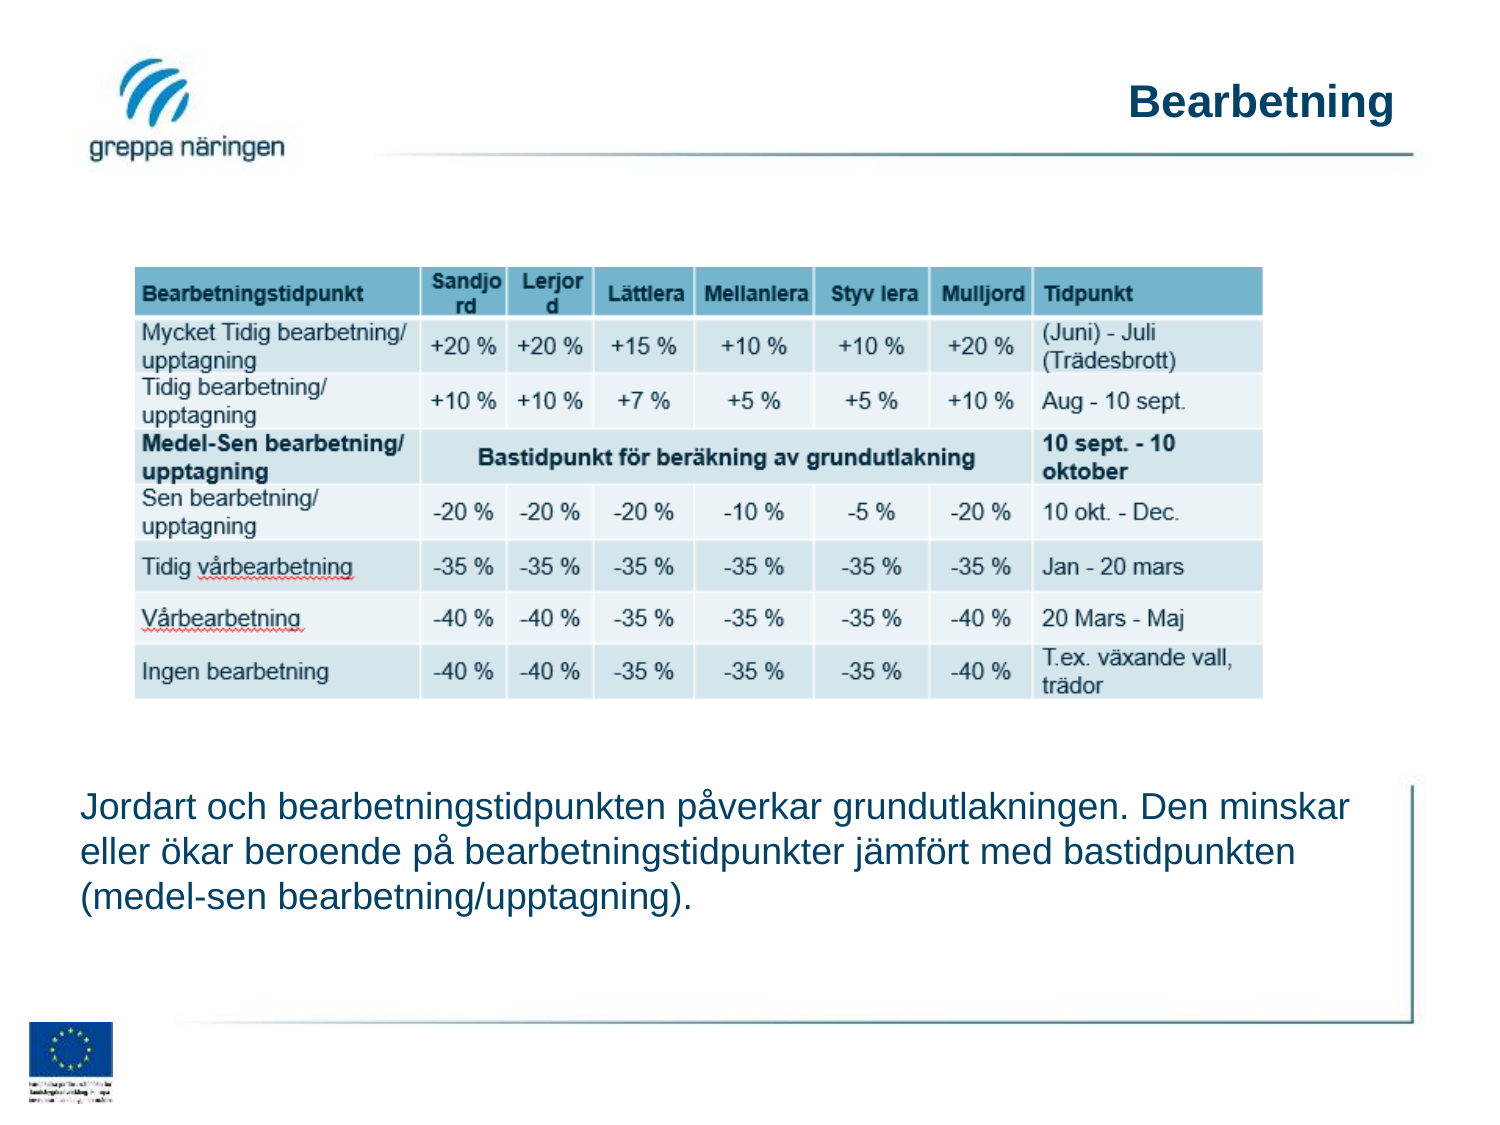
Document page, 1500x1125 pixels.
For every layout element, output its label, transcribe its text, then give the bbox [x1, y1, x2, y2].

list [135, 267, 1271, 700]
text_box Jordart och bearbetningstidpunkten påverkar grundutlakningen. Den minskar eller ökar beroende på bearbetningstidpunkter jämfört med bastidpunkten (medel-sen bearbetning/upptagning). [64, 775, 1388, 953]
picture [0, 775, 1500, 1104]
picture [0, 0, 1500, 172]
title Bearbetning [88, 54, 1411, 144]
